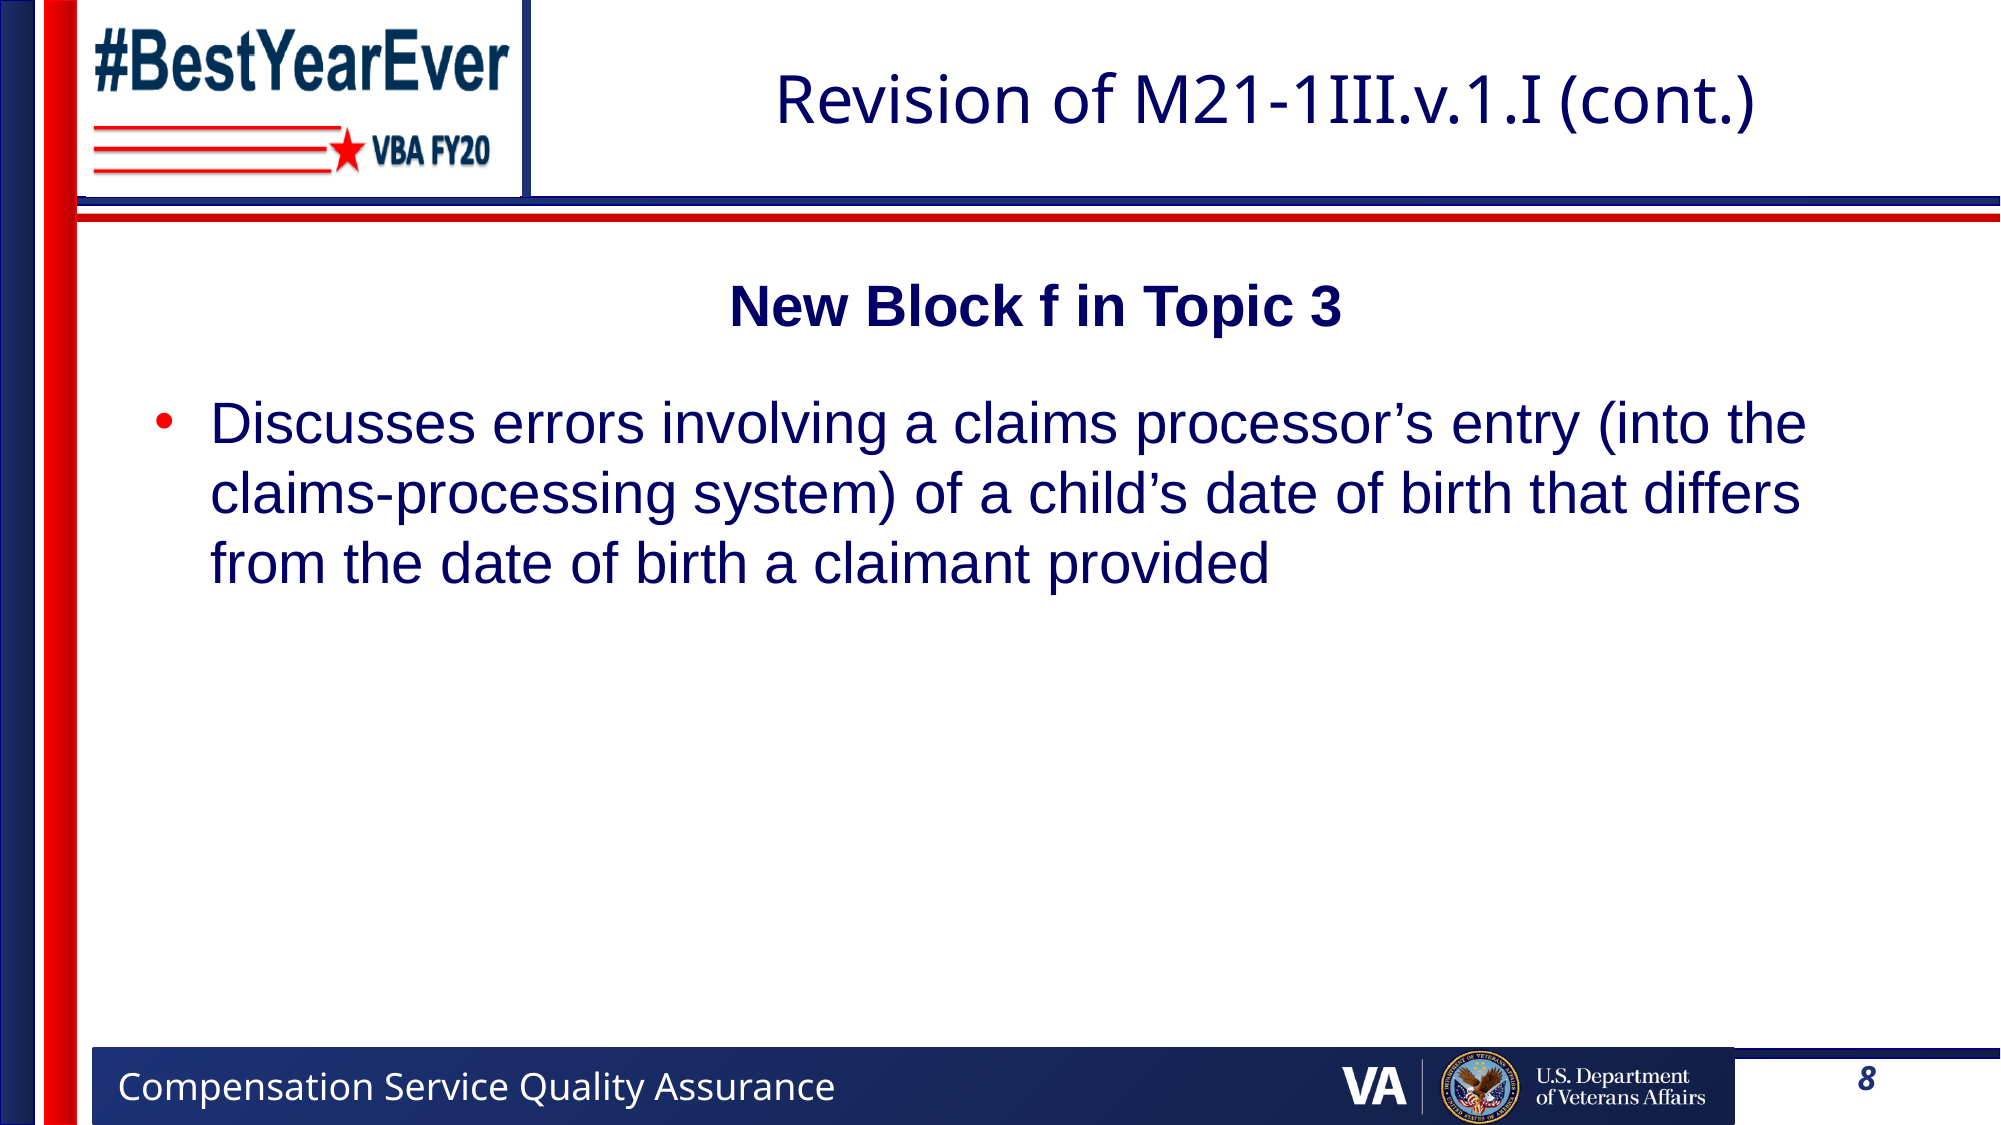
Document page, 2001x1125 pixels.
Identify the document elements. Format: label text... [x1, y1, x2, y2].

list New Block f in Topic 3 Discusses errors involving a claims processor’s entry (into the claims-processing system) of a child’s date of birth that differs from the date of birth a claimant provided [138, 260, 1935, 1031]
slide_number 8 [1733, 1042, 2000, 1118]
picture [86, 8, 520, 197]
title Revision of M21-1III.v.1.I (cont.) [531, 0, 2000, 194]
picture [1342, 1049, 1705, 1125]
